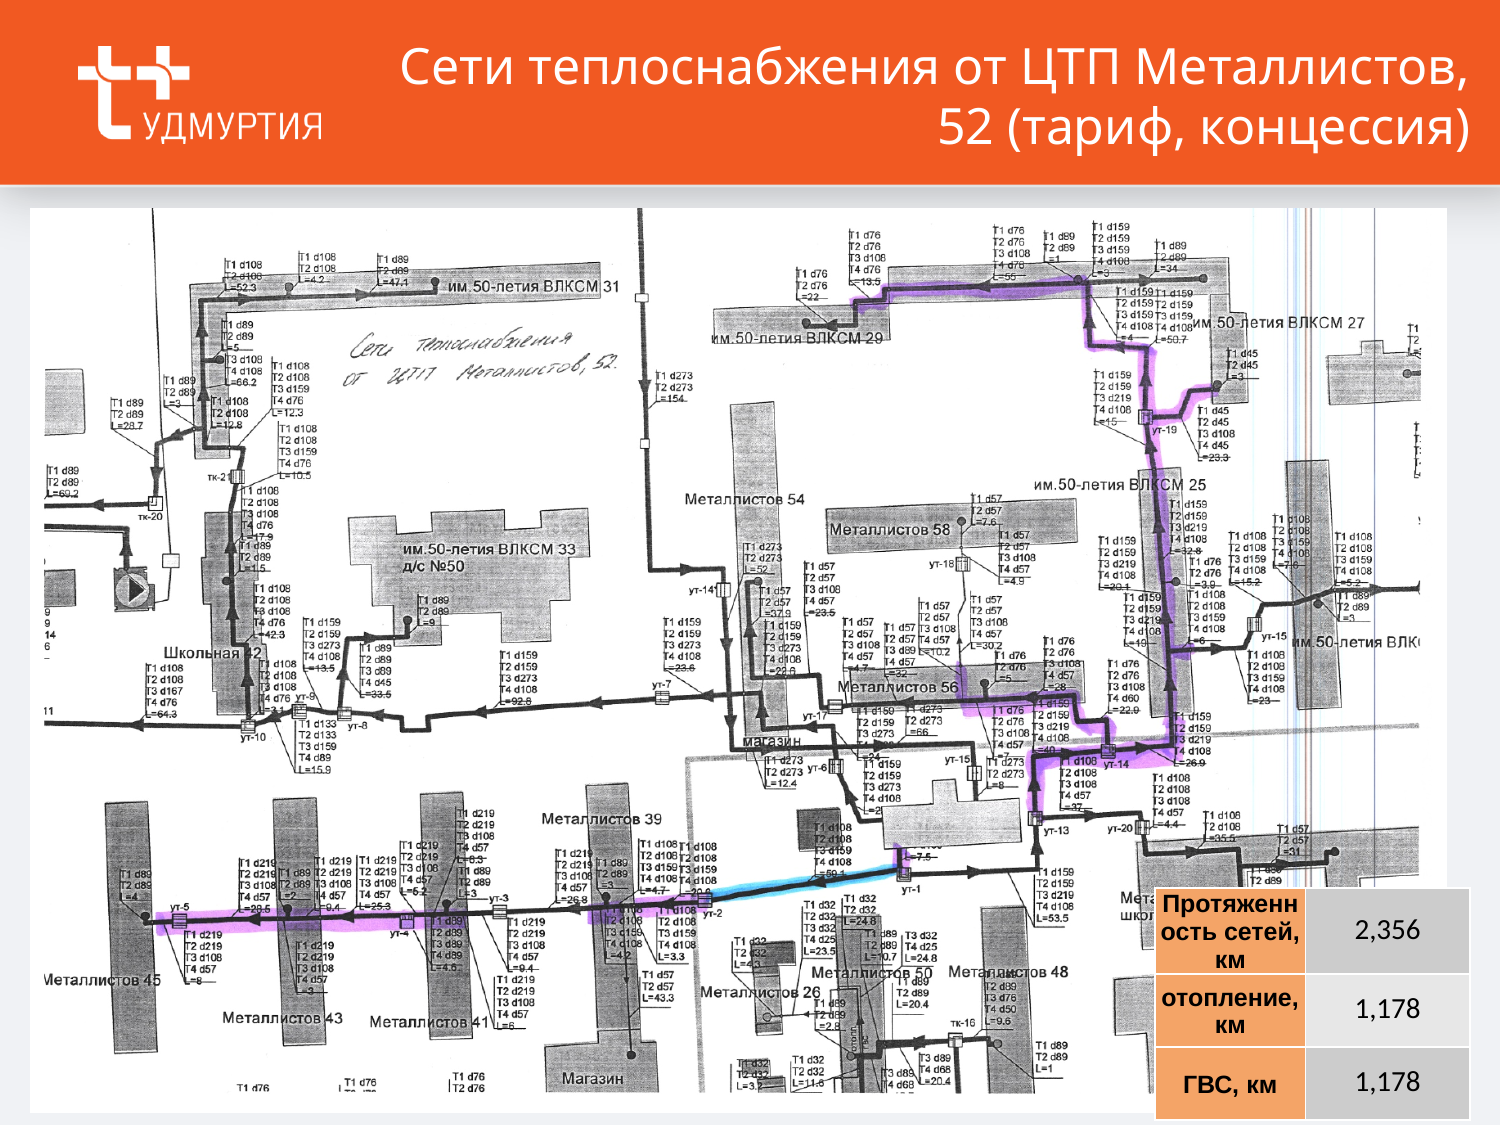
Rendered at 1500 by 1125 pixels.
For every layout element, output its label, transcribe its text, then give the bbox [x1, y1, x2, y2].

table_cell отопление, км [1199, 975, 1305, 1046]
table_cell 1,178 [1306, 1048, 1469, 1119]
title Сети теплоснабжения от ЦТП Металлистов, 52 (тариф, концессия) [1199, 33, 1471, 155]
table_header 2,356 [1306, 889, 1469, 973]
picture [31, 0, 1446, 1125]
table_cell ГВС, км [1199, 1048, 1305, 1119]
table_cell 1,178 [1306, 975, 1469, 1046]
table_header Протяженность сетей, км [1199, 889, 1305, 973]
